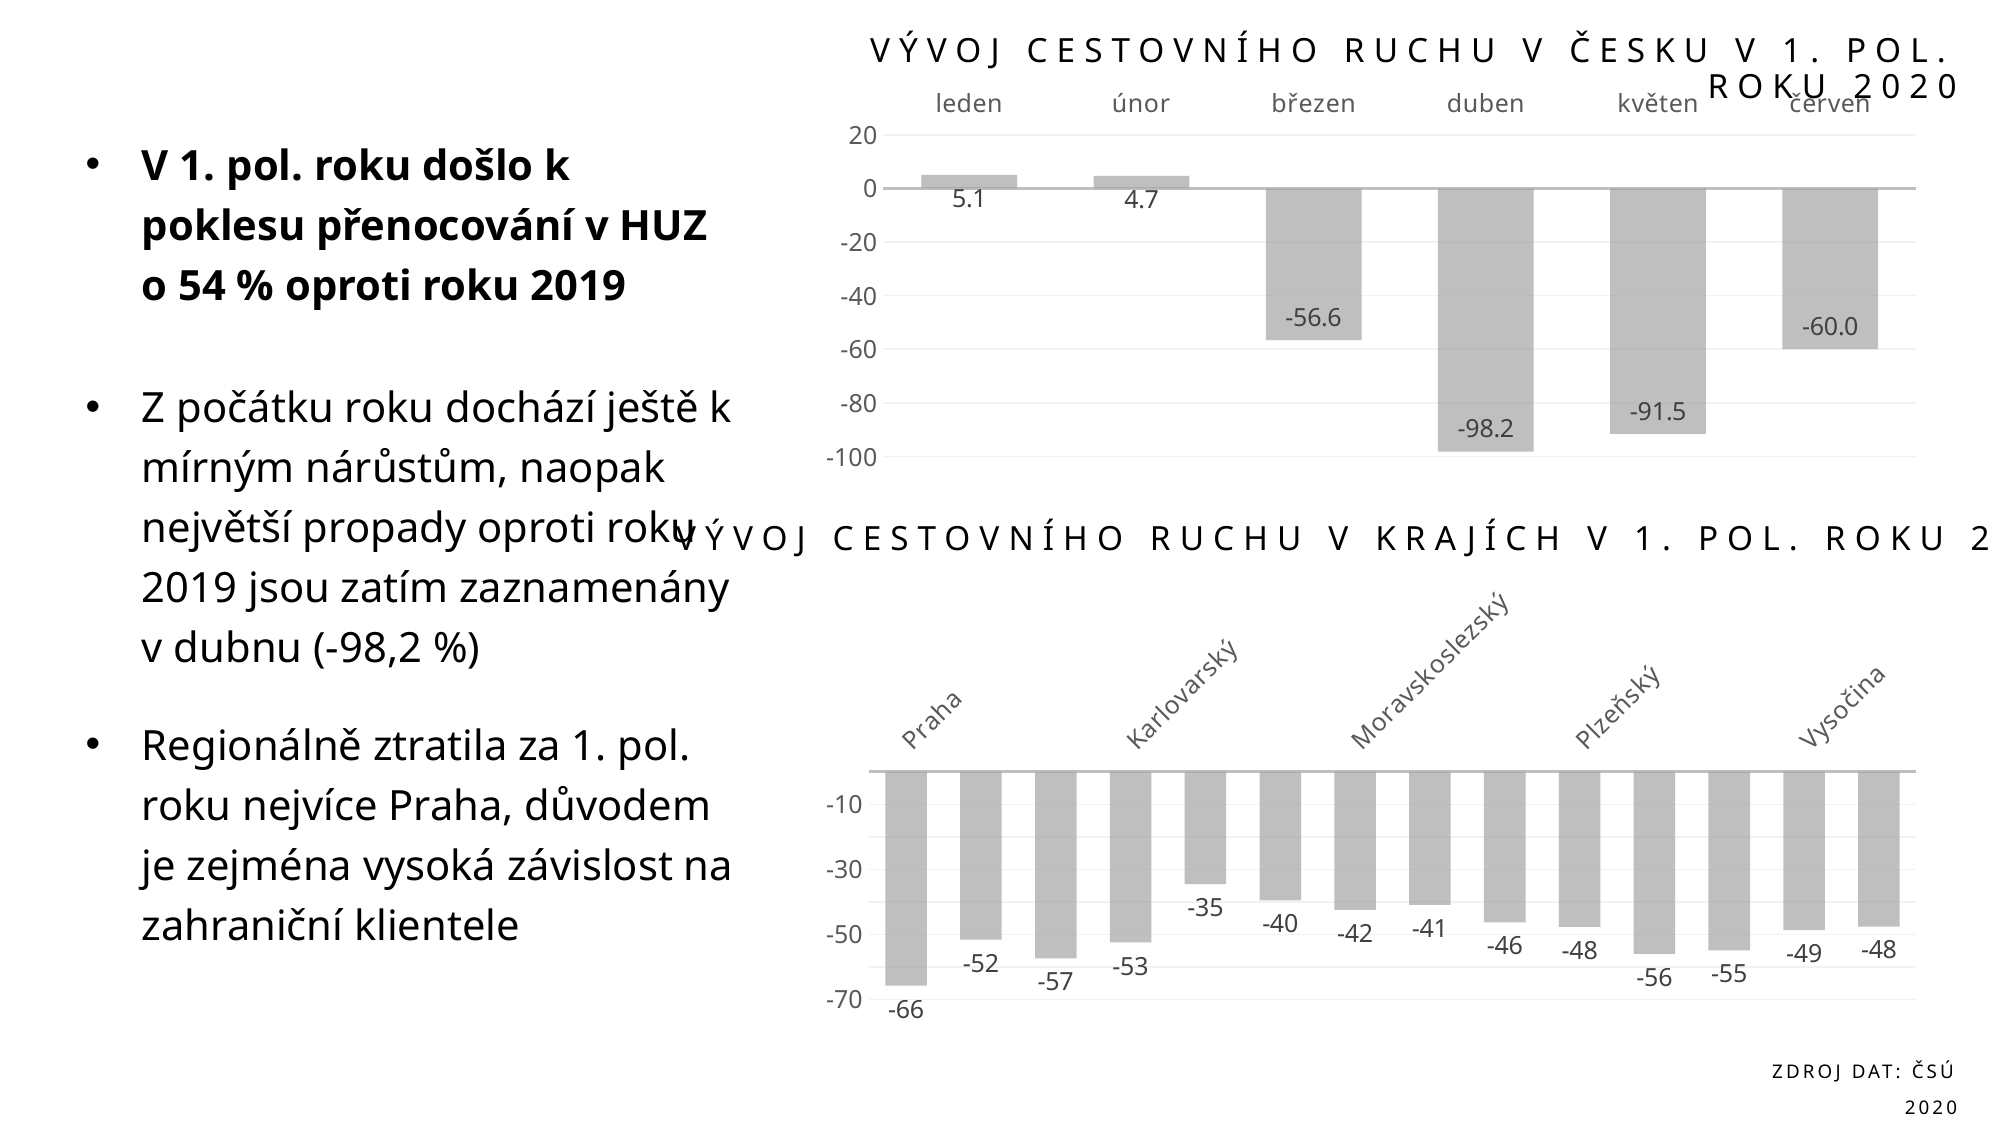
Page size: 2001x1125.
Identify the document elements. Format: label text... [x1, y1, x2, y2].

text_box Vývoj cestovního ruchu v krajích v 1. pol. Roku 2020 [1958, 522, 2000, 558]
chart [760, 77, 1958, 1026]
text_box Vývoj cestovního ruchu v krajích v 1. pol. Roku 2020 [676, 522, 760, 558]
list Zdroj dat: ČSÚ 2020 [1731, 1047, 1958, 1079]
list Vývoj cestovního ruchu v Česku v 1. pol. Roku 2020 [799, 34, 1958, 70]
list V 1. pol. roku došlo k poklesu přenocování v HUZ o 54 % oproti roku 2019 Z počátku roku dochází ještě k mírným nárůstům, naopak největší propady oproti roku 2019 jsou zatím zaznamenány v dubnu (-98,2 %) Regionálně ztratila za 1. pol. roku nejvíce Praha, důvodem je zejména vysoká závislost na zahraniční klientele [85, 128, 740, 952]
